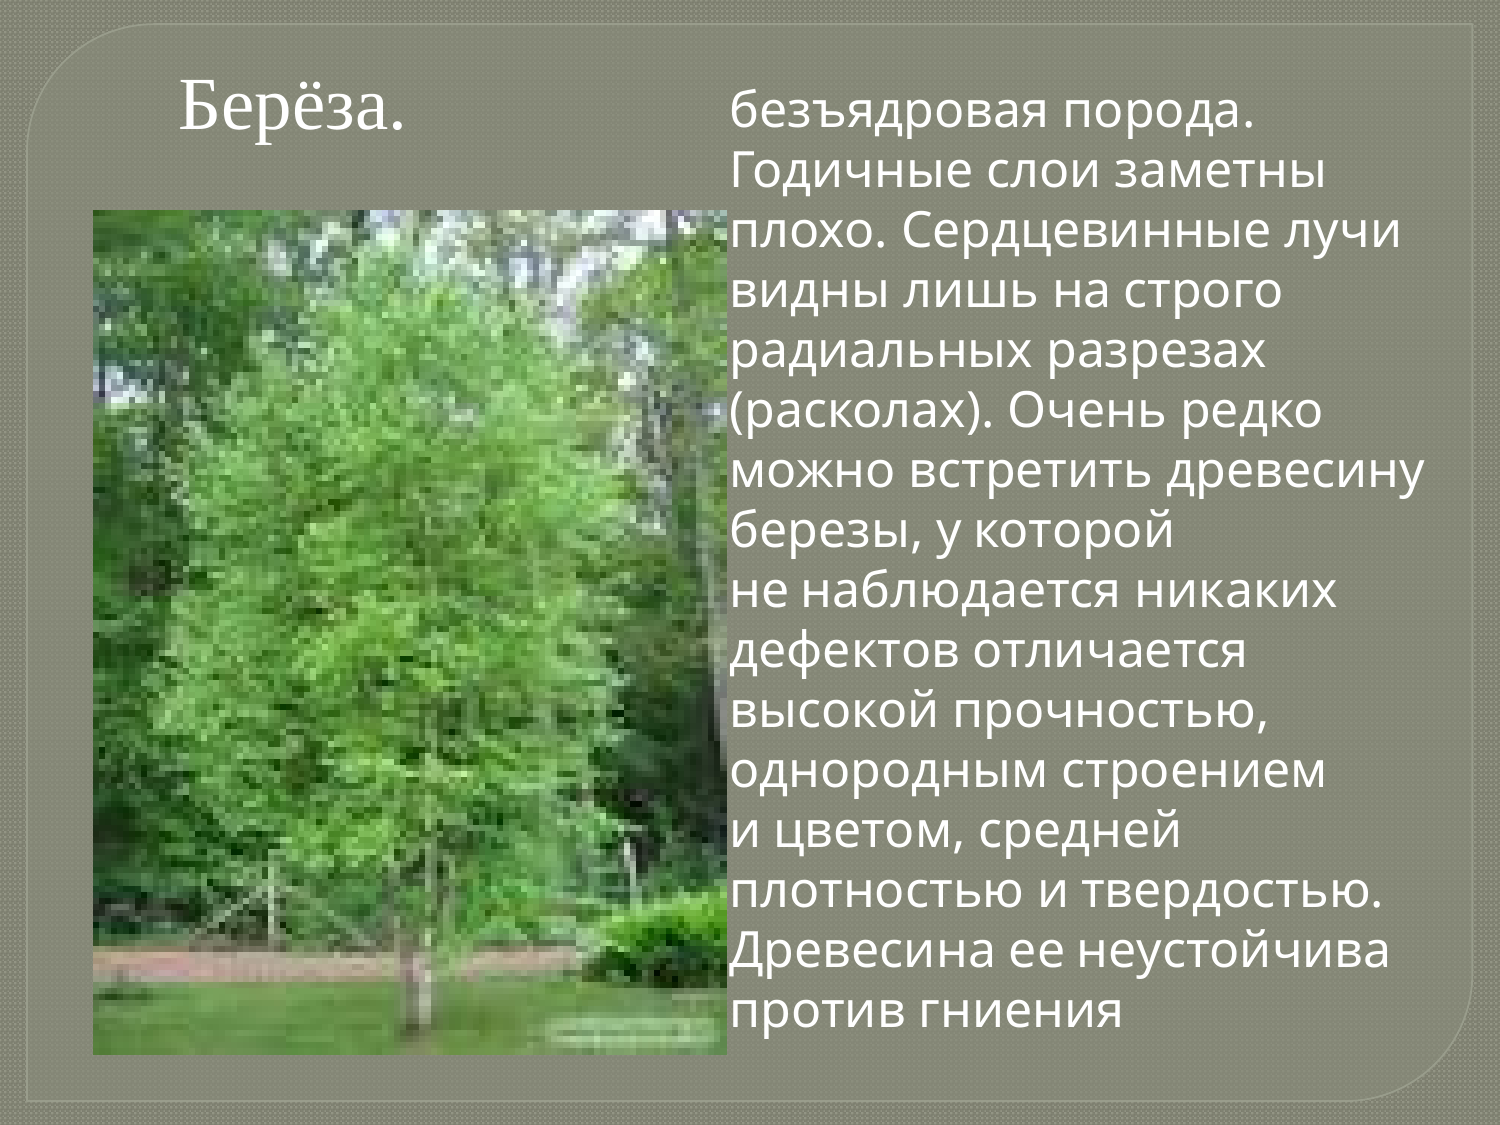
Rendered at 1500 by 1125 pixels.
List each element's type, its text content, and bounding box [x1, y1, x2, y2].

picture [93, 210, 727, 1055]
text_box Берёза. [164, 46, 1430, 153]
text_box безъядровая порода. Годичные слои заметны плохо. Сердцевинные лучи видны лишь на строго радиальных разрезах (расколах). Очень редко можно встретить древесину березы, у которой не наблюдается никаких дефектов отличается высокой прочностью, однородным строением и цветом, средней плотностью и твердостью. Древесина ее неустойчива против гниения [714, 70, 1465, 1046]
